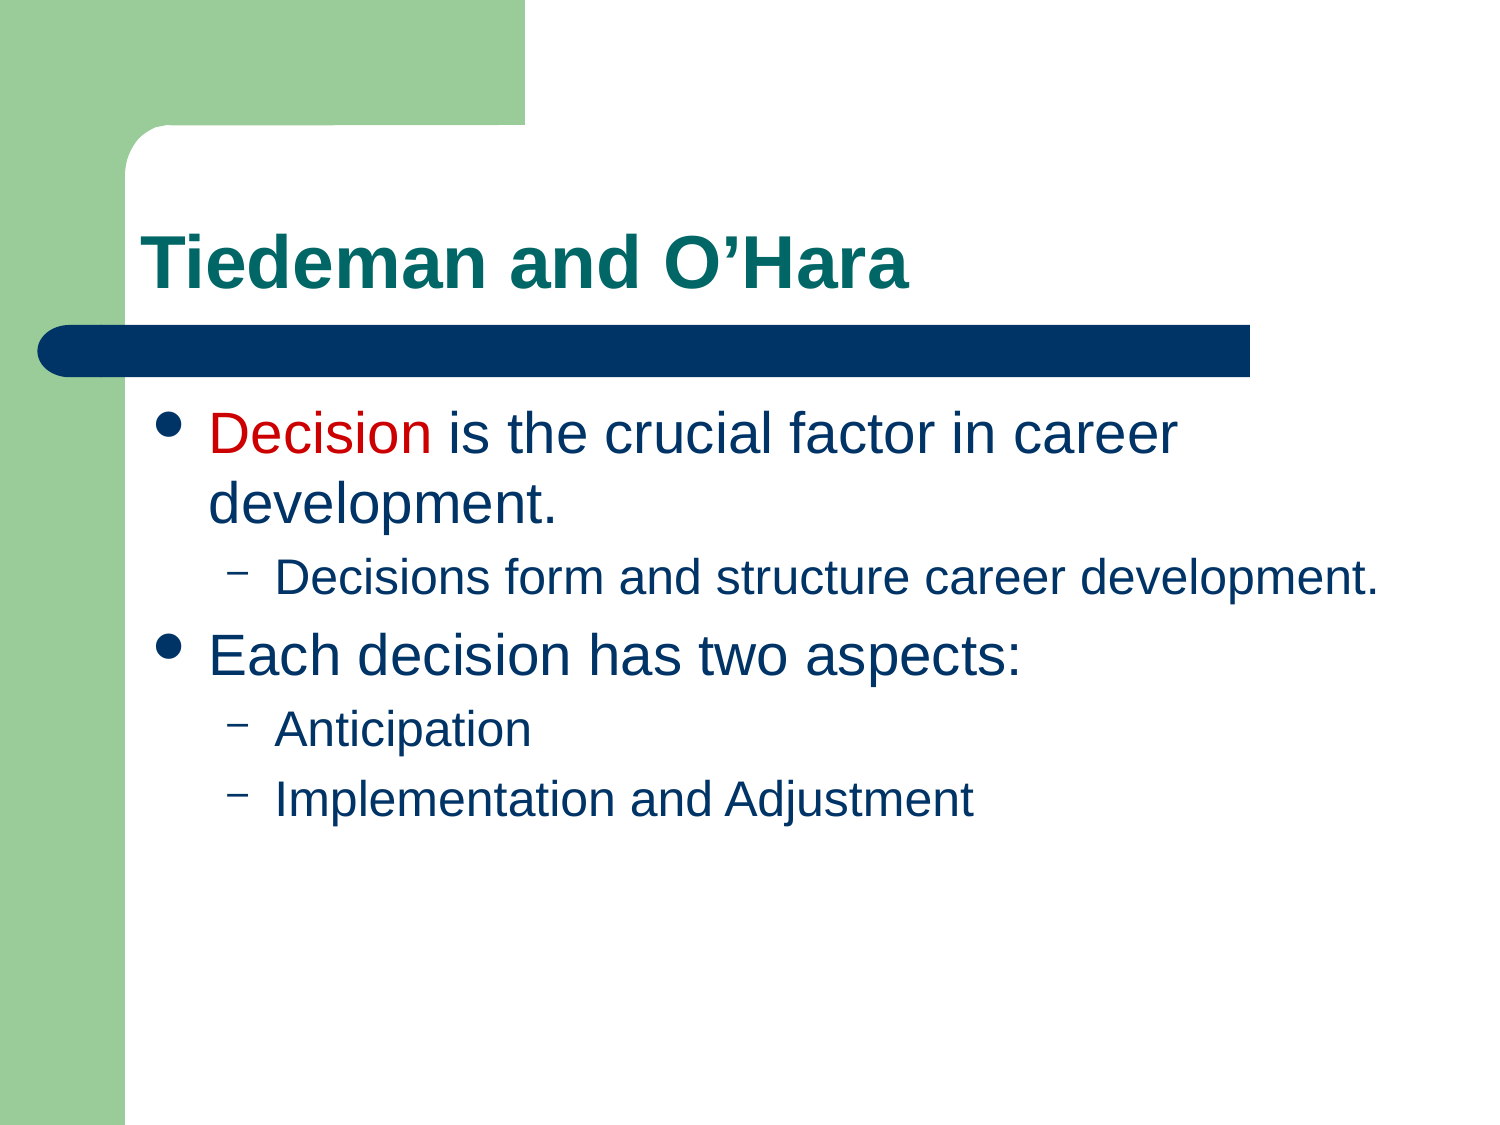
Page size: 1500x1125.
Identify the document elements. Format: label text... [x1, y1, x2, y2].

title Tiedeman and O’Hara [124, 124, 1426, 313]
list Decision is the crucial factor in career development. Decisions form and structure career development. Each decision has two aspects: Anticipation Implementation and Adjustment [137, 387, 1400, 1051]
